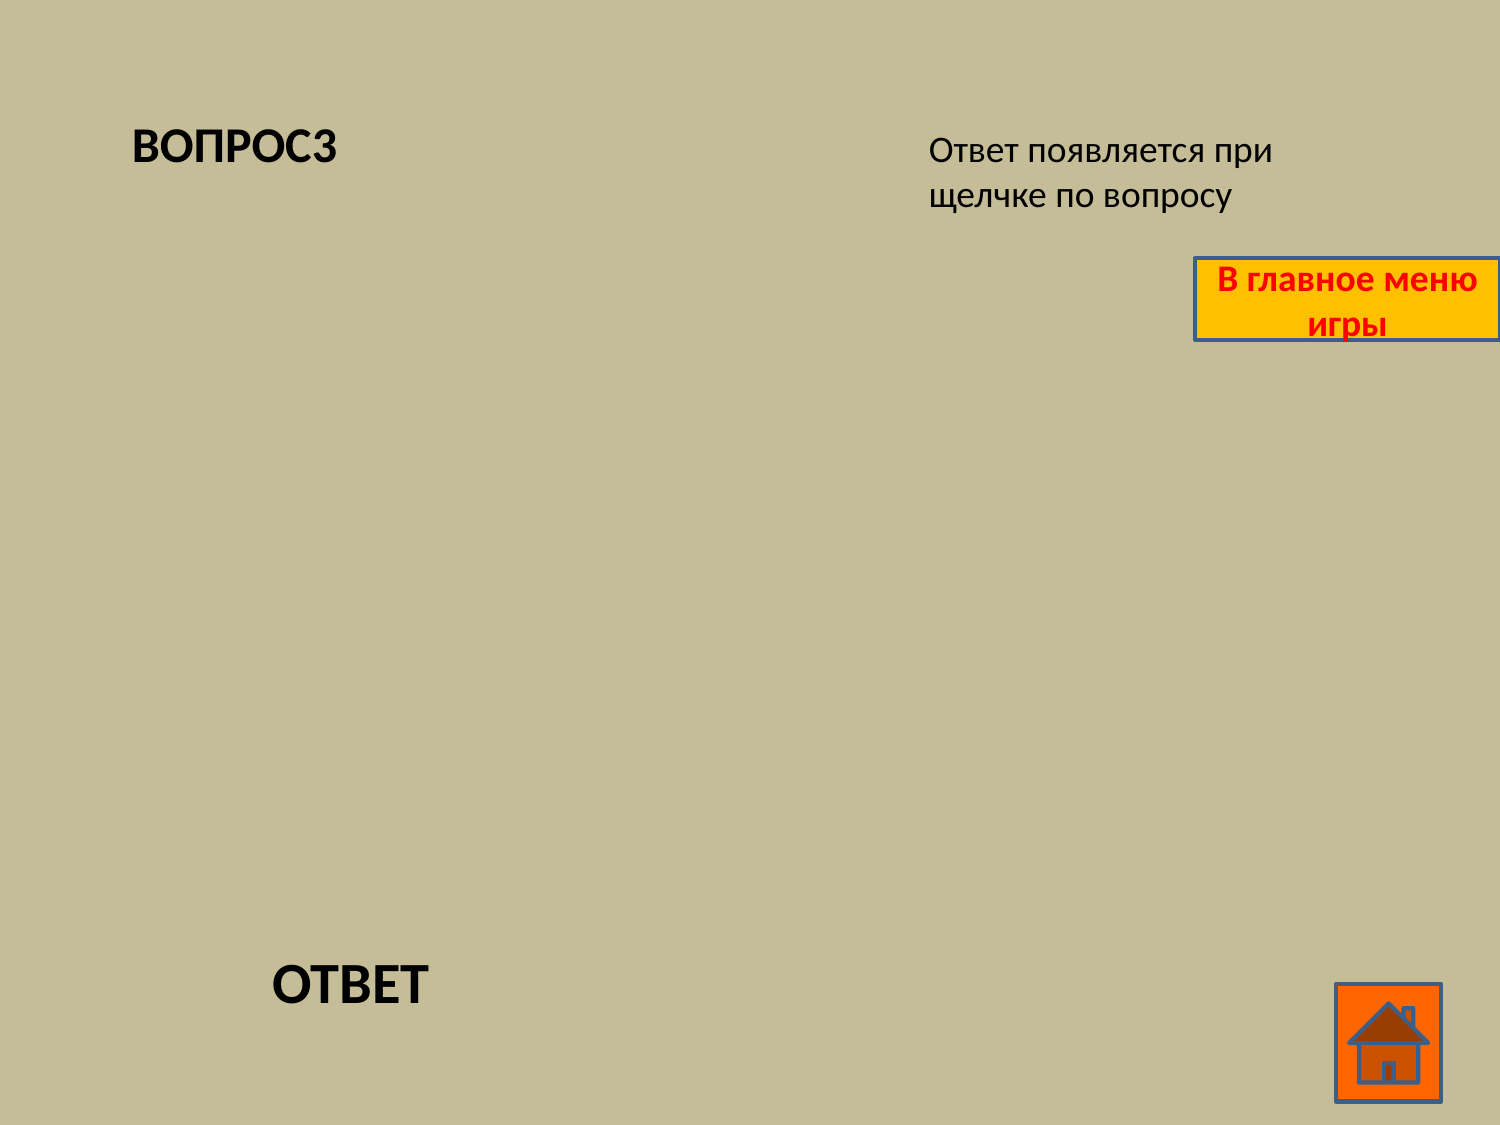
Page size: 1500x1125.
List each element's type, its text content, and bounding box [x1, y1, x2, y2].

text_box В главное меню игры [1193, 256, 1500, 342]
text_box [1334, 982, 1443, 1104]
text_box ВОПРОС3 [117, 105, 551, 181]
text_box ОТВЕТ [257, 937, 692, 1023]
text_box Ответ появляется при щелчке по вопросу [913, 117, 1407, 222]
